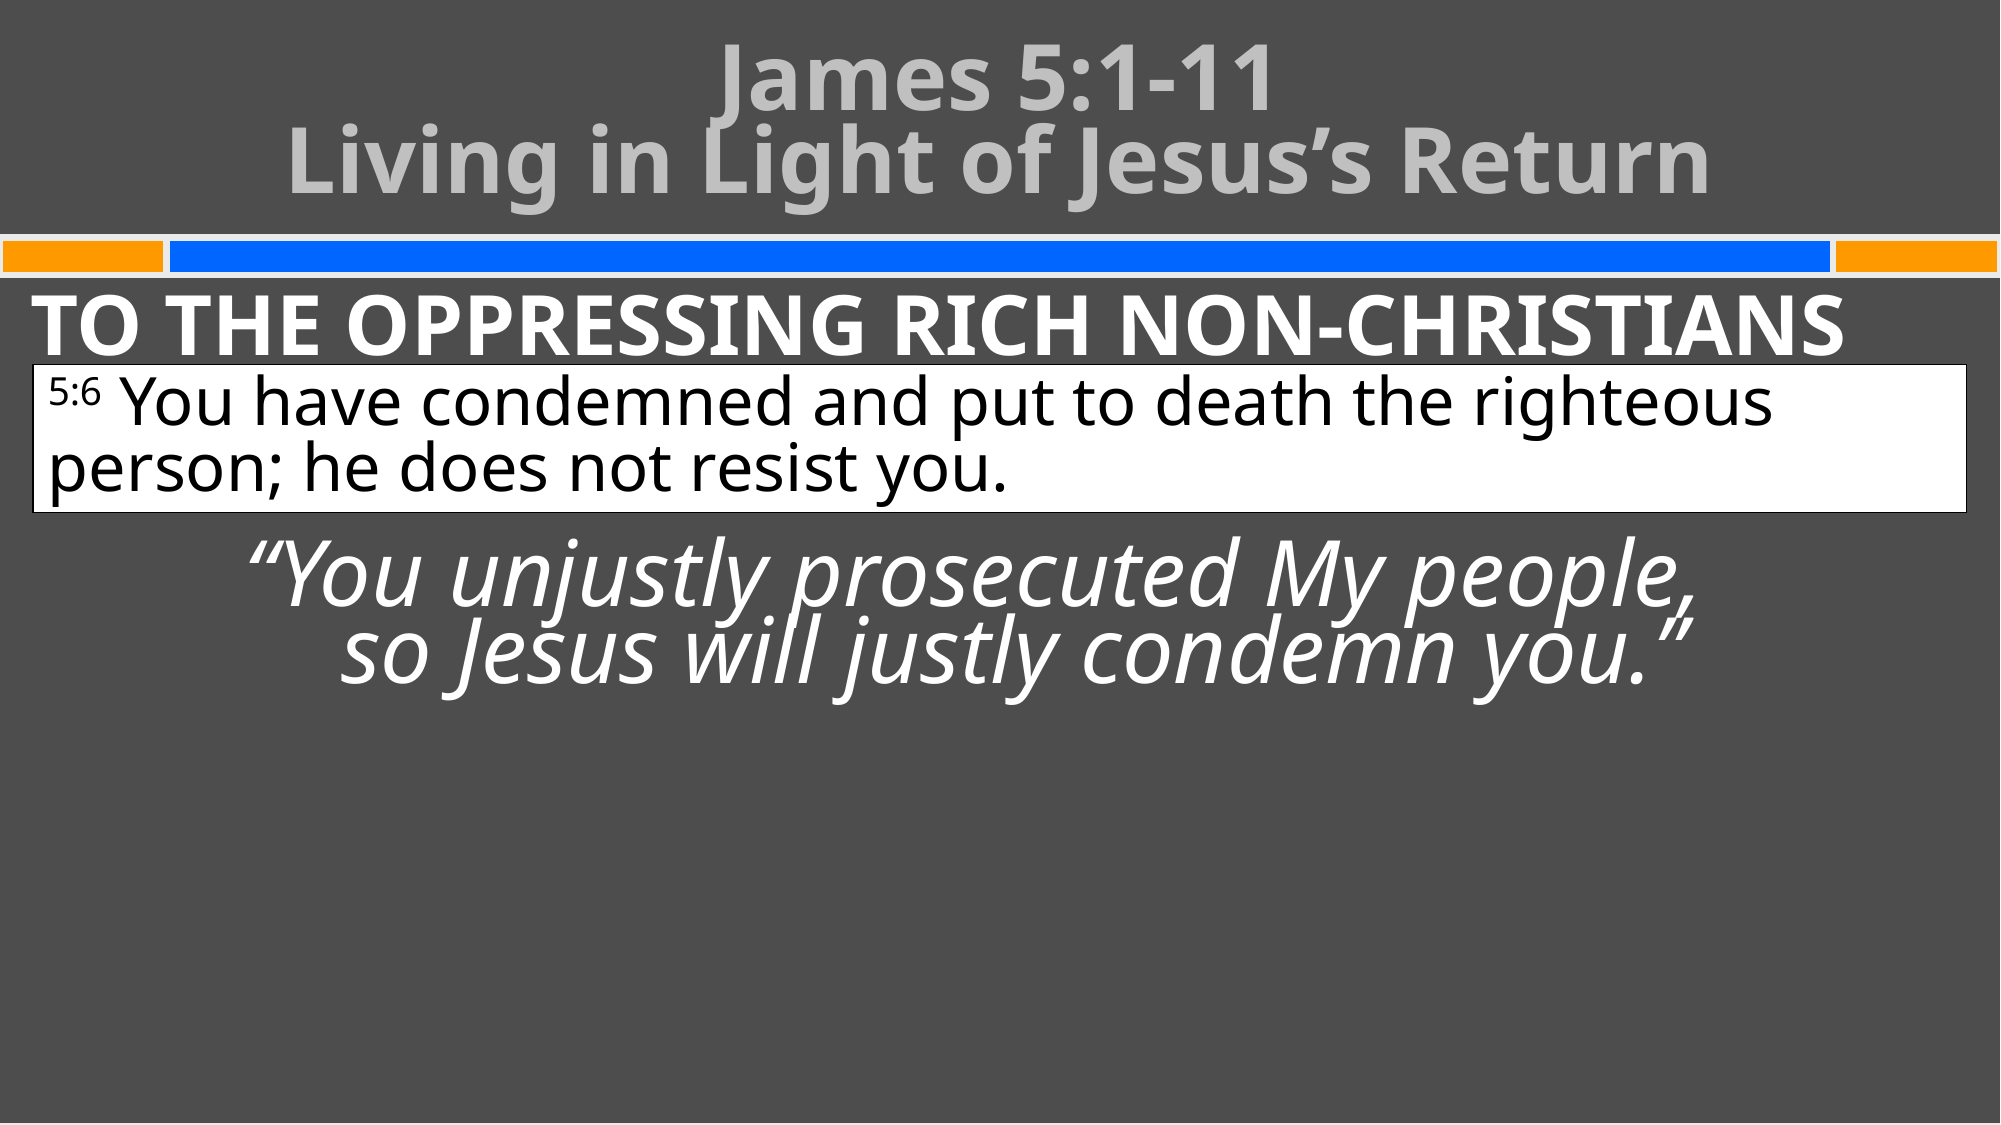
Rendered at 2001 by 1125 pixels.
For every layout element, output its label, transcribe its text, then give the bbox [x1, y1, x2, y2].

list TO THE OPPRESSING RICH NON-CHRISTIANS “You unjustly prosecuted My people, so Jesus will justly condemn you.” [15, 291, 1958, 1096]
text_box 5:6 You have condemned and put to death the righteous person; he does not resist you. [33, 364, 1967, 513]
title James 5:1-11 Living in Light of Jesus’s Return [99, 44, 1901, 213]
